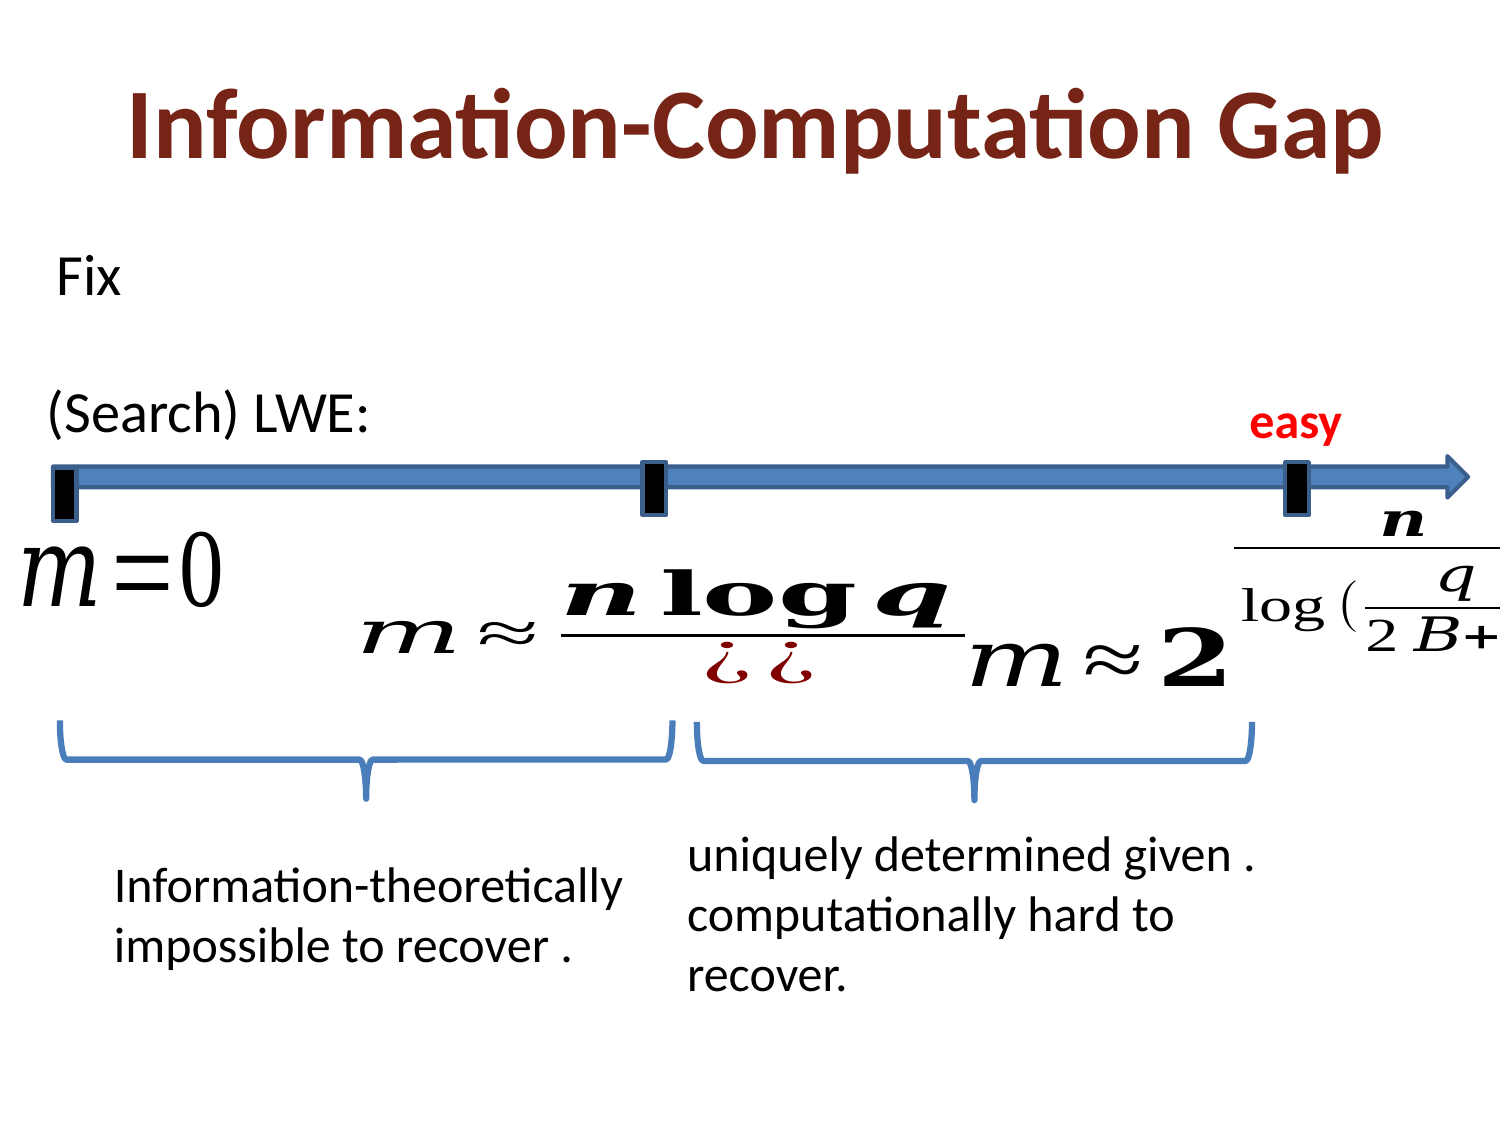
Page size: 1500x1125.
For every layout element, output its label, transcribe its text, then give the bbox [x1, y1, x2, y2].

text_box [696, 721, 1253, 801]
text_box [59, 720, 674, 800]
text_box [668, 464, 1283, 490]
text_box (Search) LWE: [31, 347, 1107, 472]
text_box [1311, 454, 1471, 500]
text_box [640, 460, 668, 517]
title Information-Computation Gap [50, 24, 1463, 213]
text_box [1283, 460, 1311, 517]
text_box [79, 472, 640, 490]
text_box [51, 466, 79, 523]
text_box easy [1234, 384, 1384, 454]
